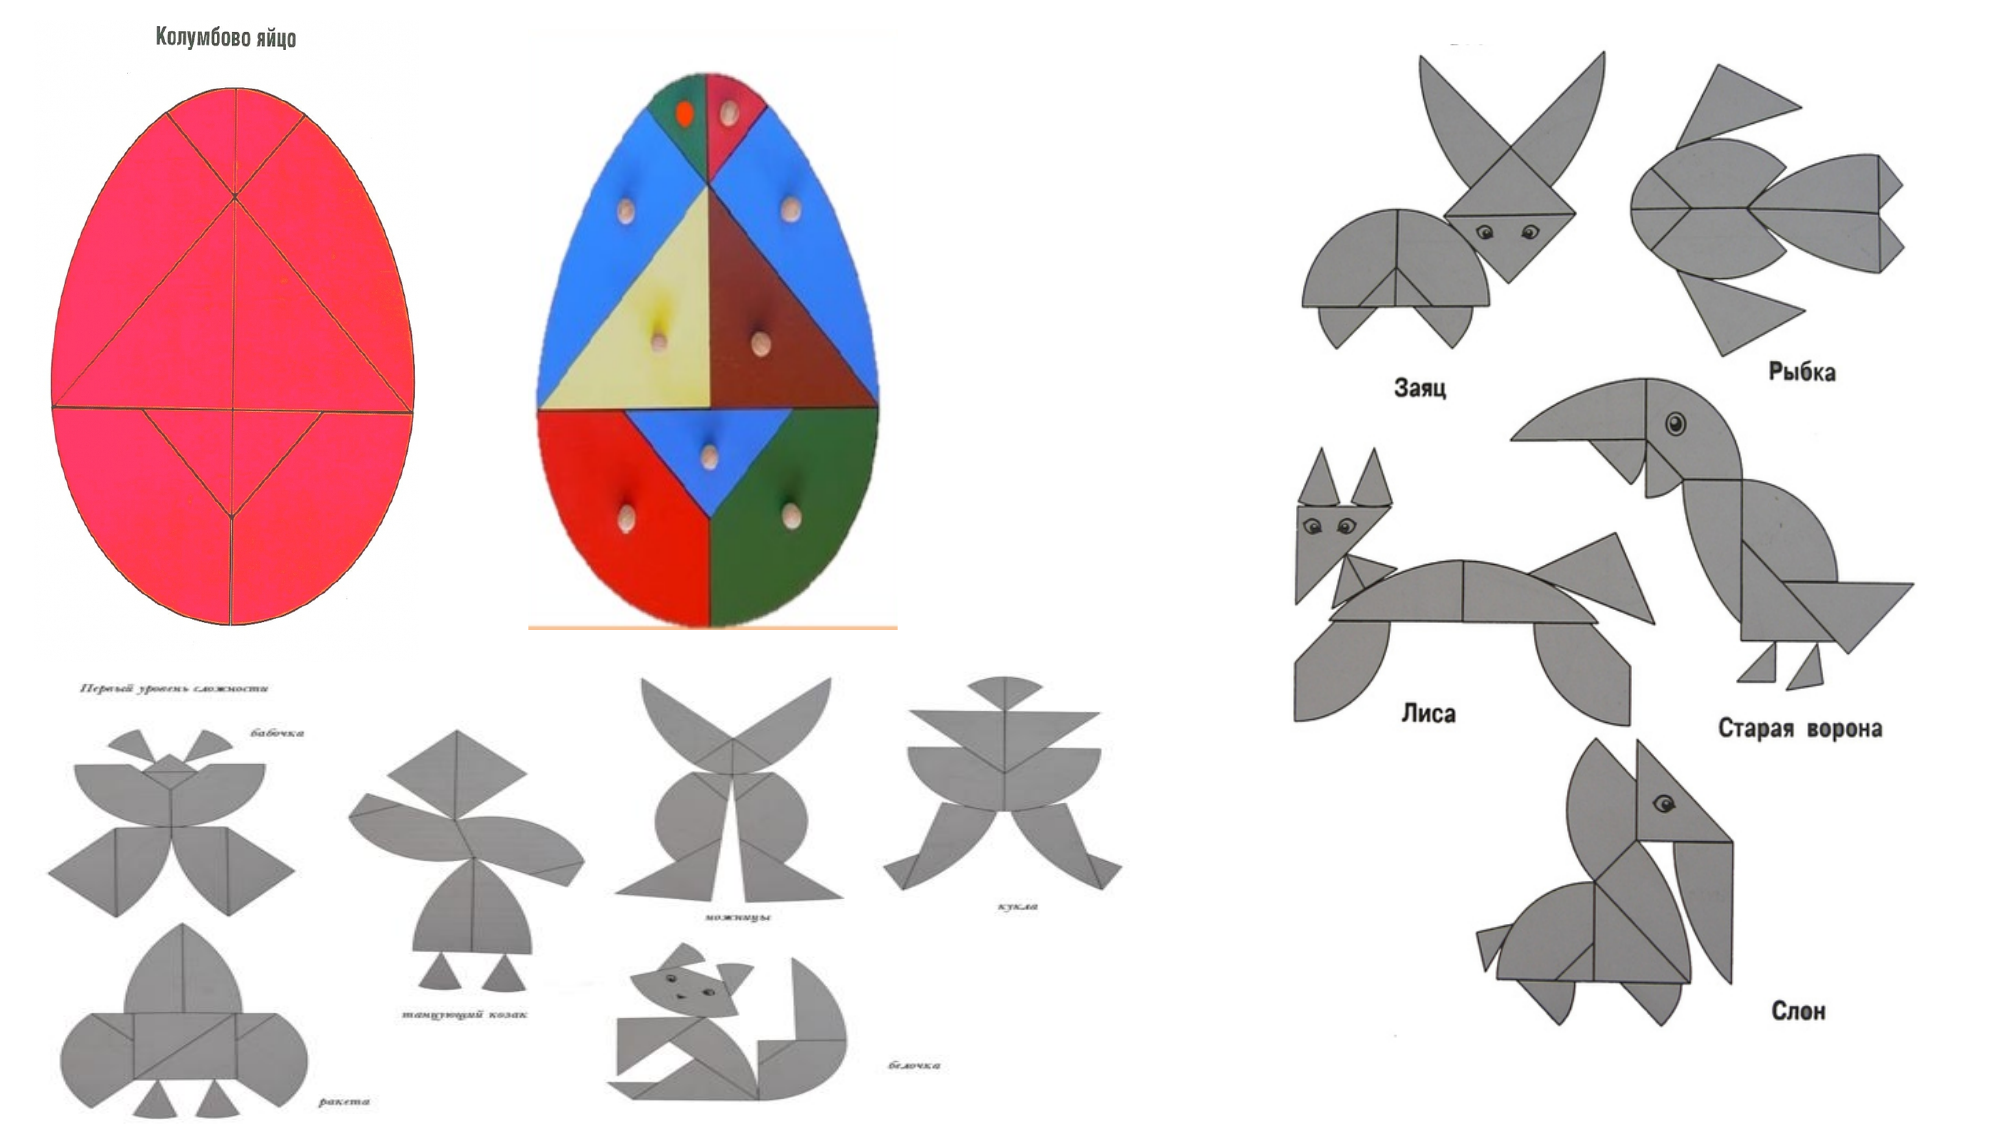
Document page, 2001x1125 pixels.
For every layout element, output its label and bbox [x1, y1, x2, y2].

picture [34, 662, 1160, 1125]
picture [1269, 44, 1933, 1048]
list [34, 20, 419, 662]
picture [528, 29, 898, 630]
